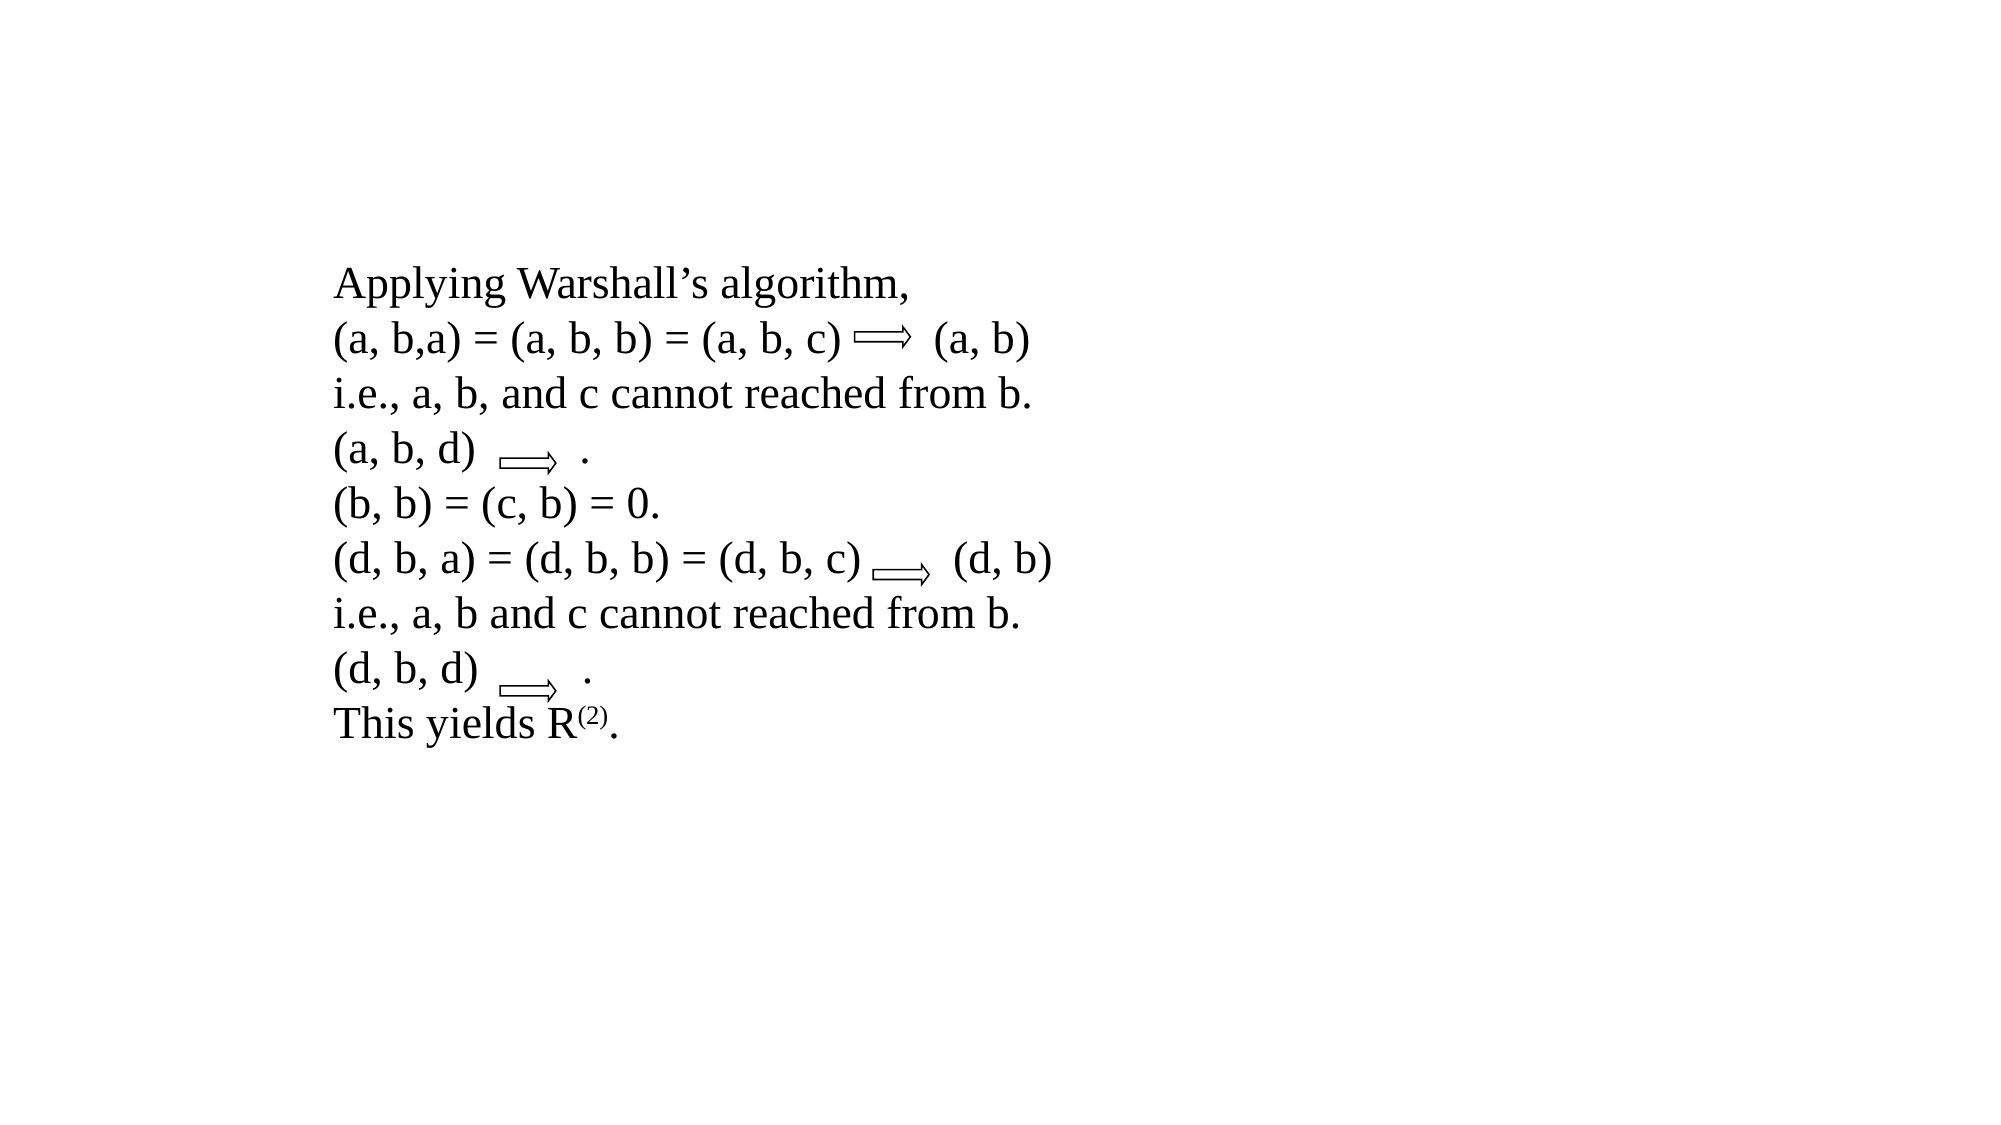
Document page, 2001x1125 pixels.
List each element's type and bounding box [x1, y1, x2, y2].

text_box [873, 564, 930, 585]
text_box [854, 326, 911, 347]
text_box [500, 680, 556, 701]
text_box [500, 453, 556, 474]
